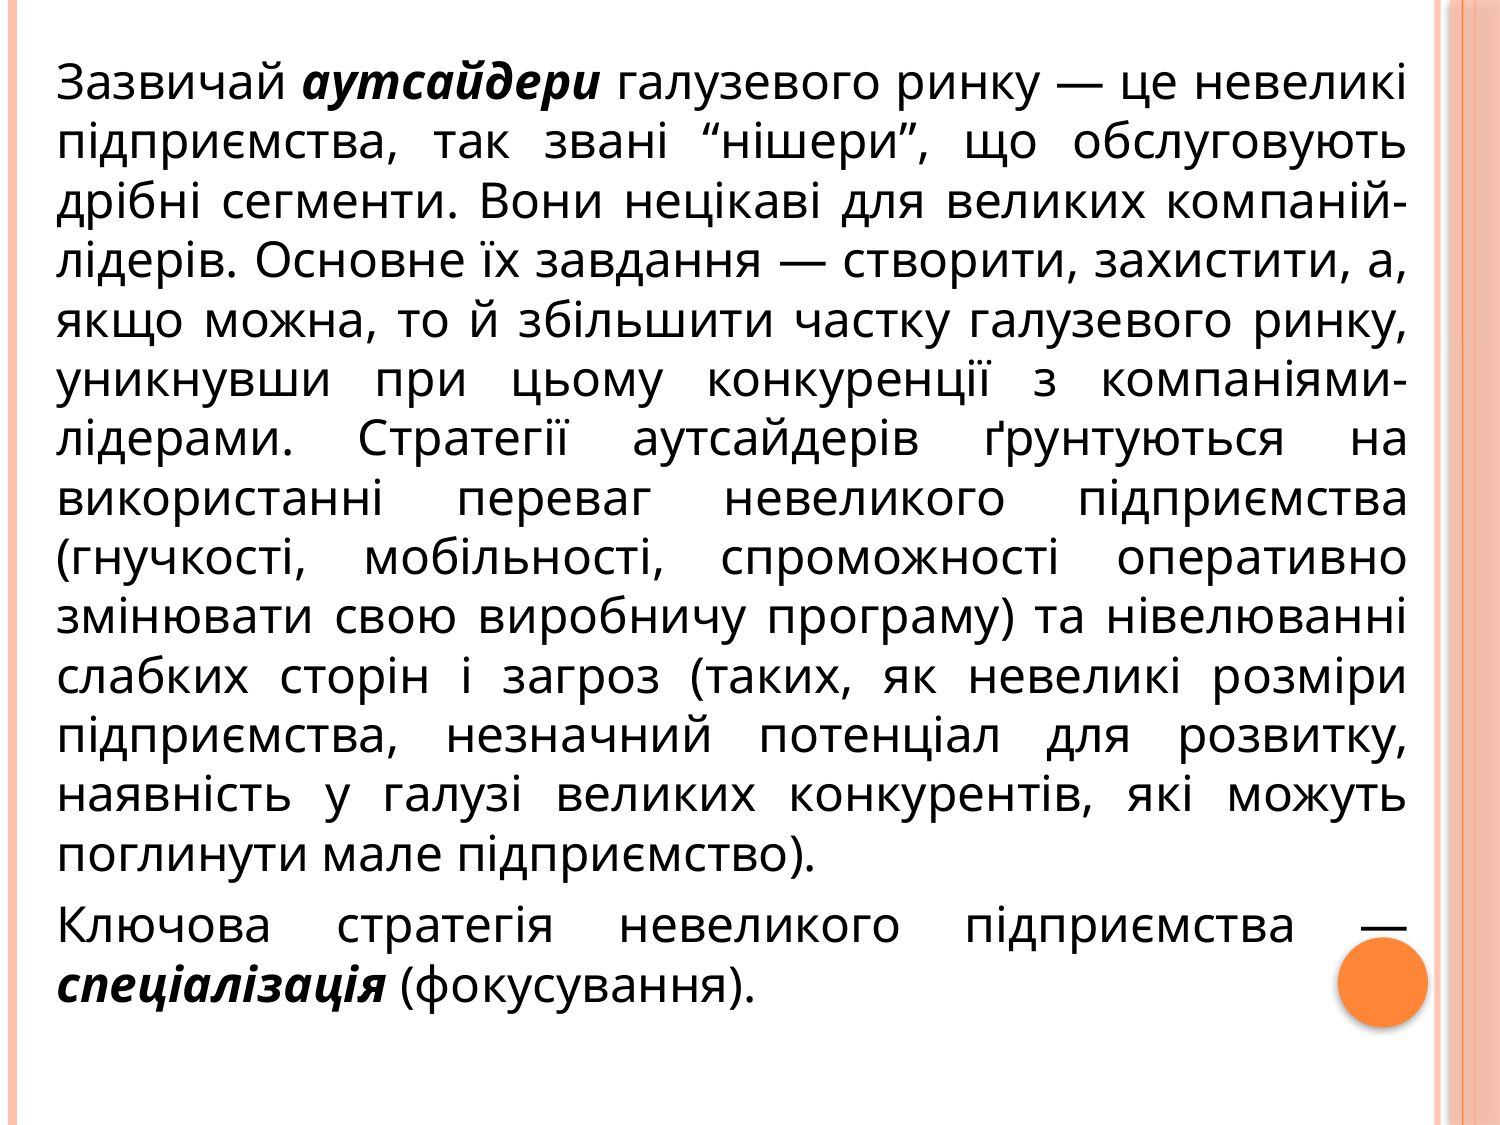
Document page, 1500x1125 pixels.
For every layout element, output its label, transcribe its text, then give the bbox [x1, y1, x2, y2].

list Зазвичай аутсайдери галузевого ринку — це невеликі підприємства, так звані “нішери”, що обслуговують дрібні сегменти. Вони нецікаві для великих компаній-лідерів. Основне їх завдання — створити, захистити, а, якщо можна, то й збільшити частку галузевого ринку, уникнувши при цьому конкуренції з компаніями-лідерами. Стратегії аутсайдерів ґрунтуються на використанні переваг невеликого підприємства (гнучкості, мобільності, спроможності оперативно змінювати свою виробничу програму) та нівелюванні слабких сторін і загроз (таких, як невеликі розміри підприємства, незначний потенціал для розвитку, наявність у галузі великих конкурентів, які можуть поглинути мале підприємство). Ключова стратегія невеликого підприємства — спеціалізація (фокусування). [41, 42, 1424, 1083]
